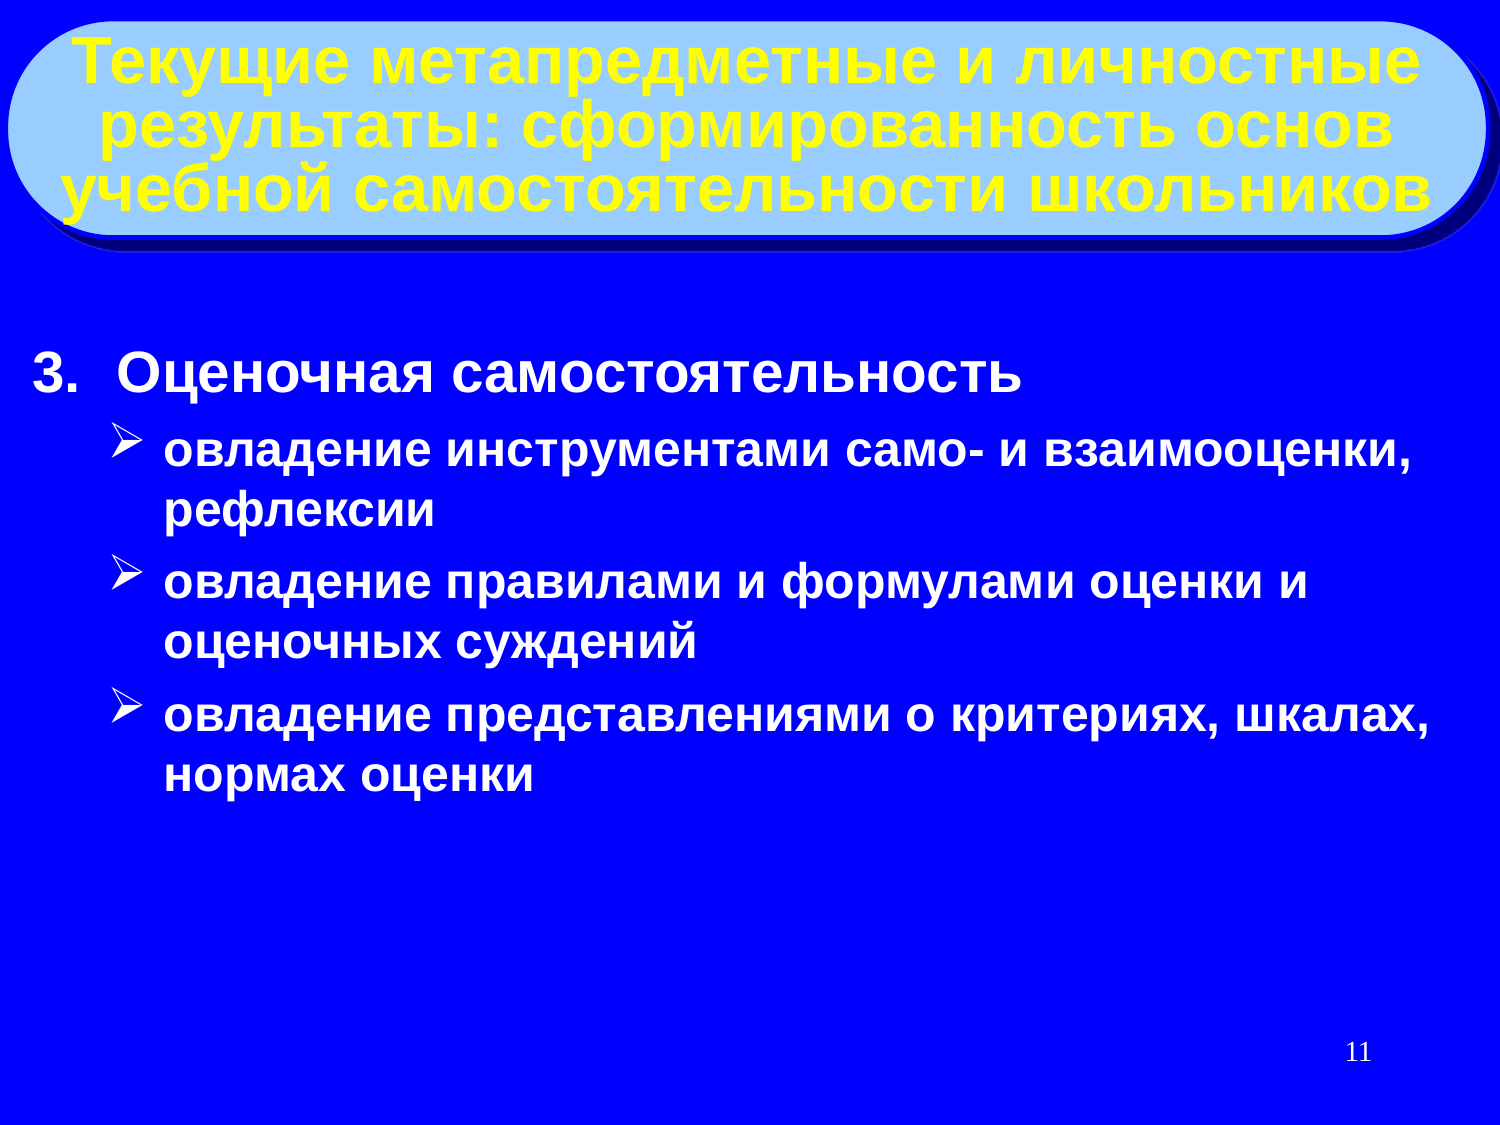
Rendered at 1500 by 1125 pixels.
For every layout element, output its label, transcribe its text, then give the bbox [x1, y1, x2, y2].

text_box Текущие метапредметные и личностные результаты: сформированность основ учебной самостоятельности школьников [5, 19, 1489, 238]
slide_number 11 [1074, 1024, 1388, 1101]
text_box Оценочная самостоятельность овладение инструментами само- и взаимооценки, рефлексии овладение правилами и формулами оценки и оценочных суждений овладение представлениями о критериях, шкалах, нормах оценки [17, 326, 1500, 810]
